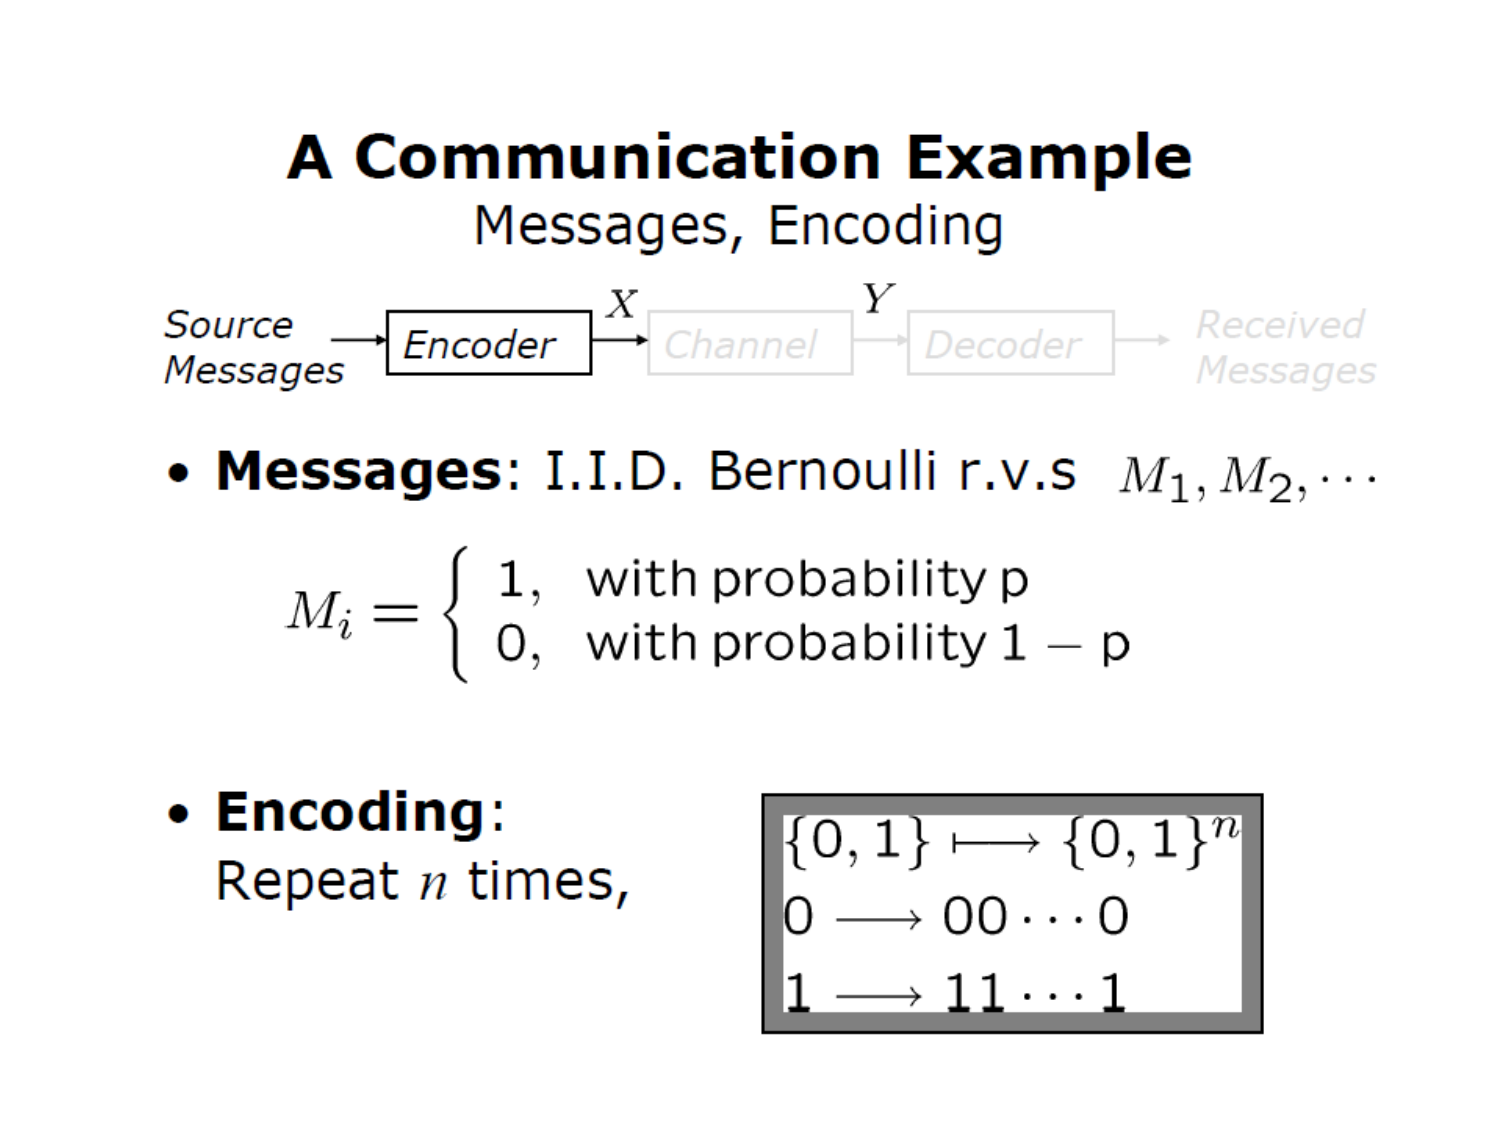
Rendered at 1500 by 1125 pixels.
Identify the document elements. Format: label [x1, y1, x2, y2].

list [103, 74, 1397, 1051]
